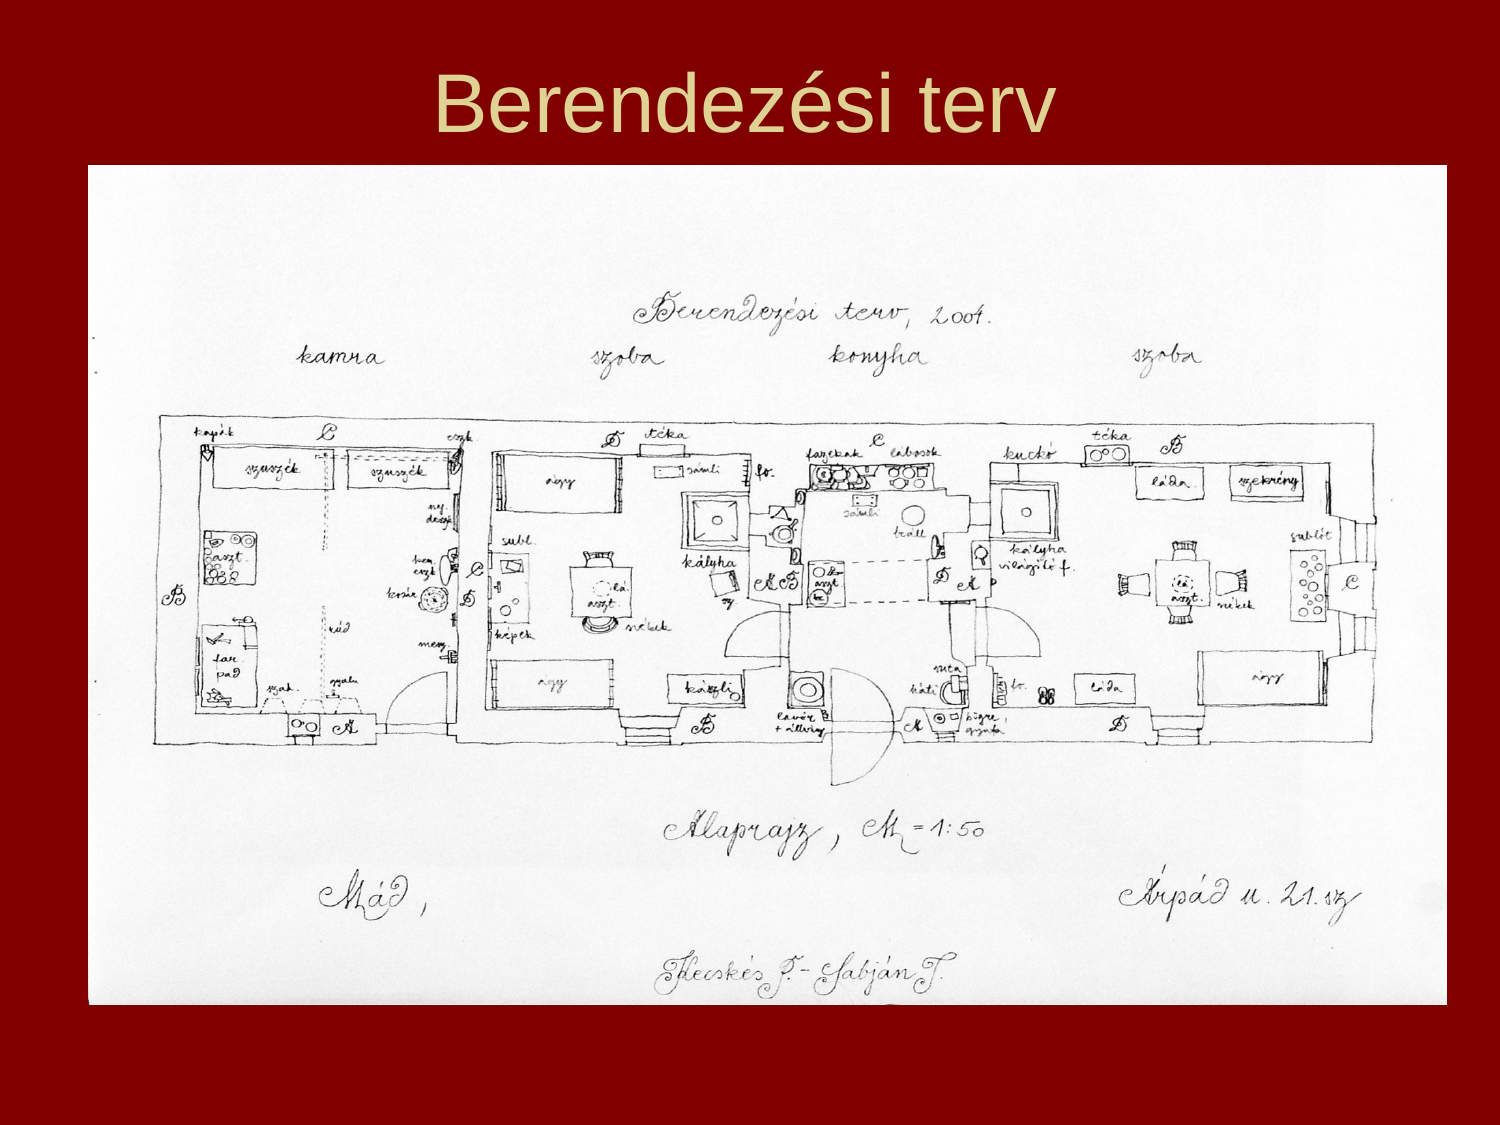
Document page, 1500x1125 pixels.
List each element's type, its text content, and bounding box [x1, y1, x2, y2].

title Berendezési terv [89, 52, 1401, 146]
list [88, 165, 1448, 1006]
